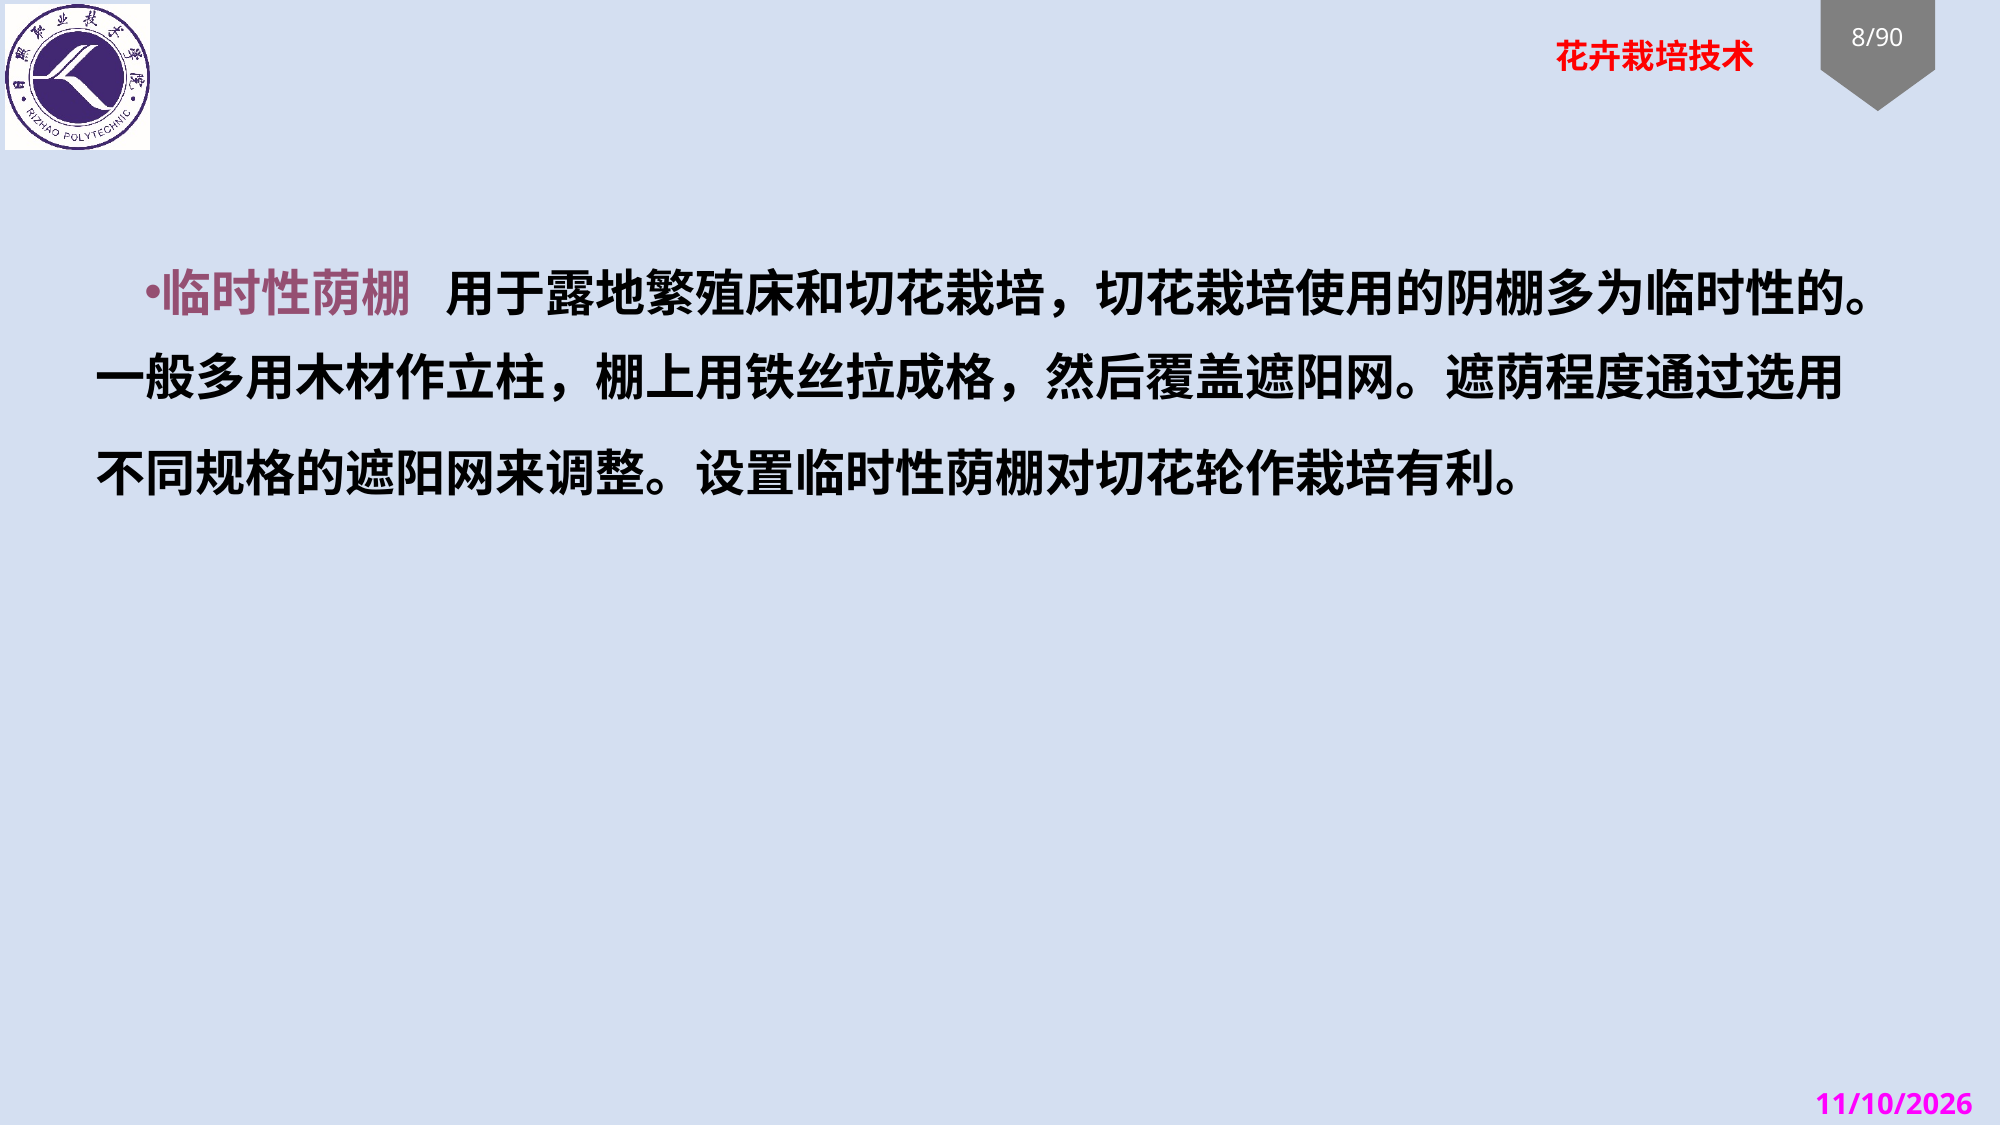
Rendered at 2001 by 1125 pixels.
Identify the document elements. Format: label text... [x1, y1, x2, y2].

list 临时性荫棚 用于露地繁殖床和切花栽培，切花栽培使用的阴棚多为临时性的。一般多用木材作立柱，棚上用铁丝拉成格，然后覆盖遮阳网。遮荫程度通过选用不同规格的遮阳网来调整。设置临时性荫棚对切花轮作栽培有利。 [80, 230, 1900, 1040]
picture [5, 4, 150, 150]
